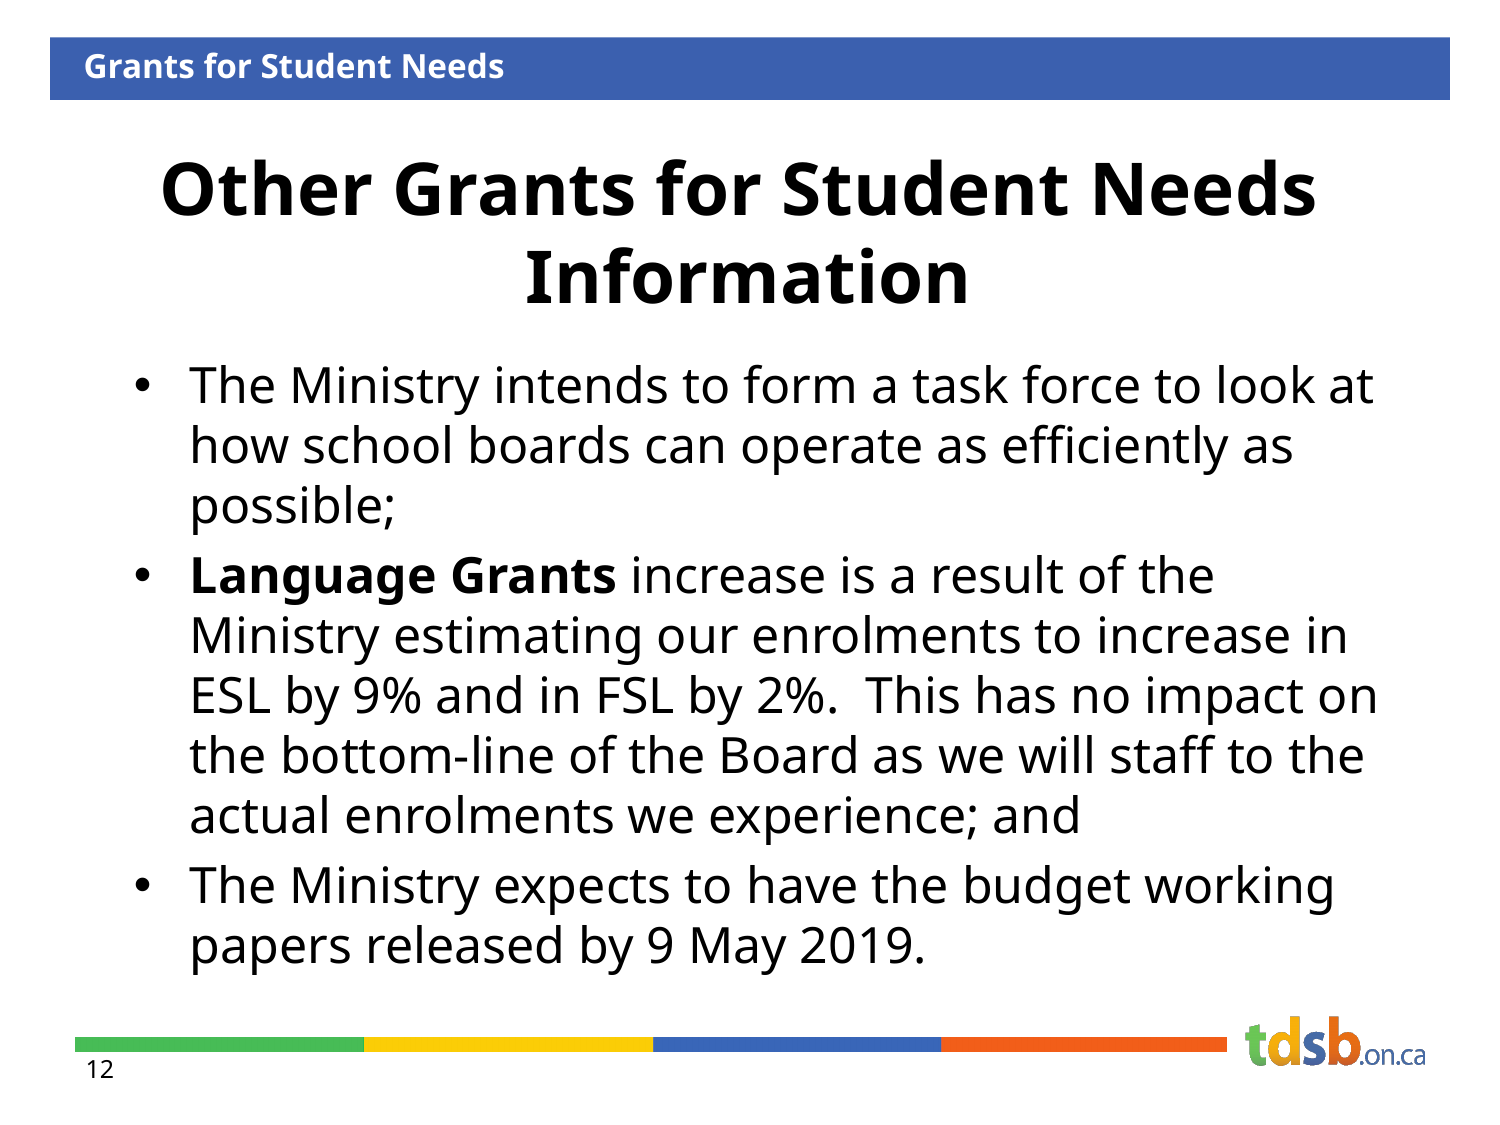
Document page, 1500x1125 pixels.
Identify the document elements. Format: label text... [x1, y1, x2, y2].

list The Ministry intends to form a task force to look at how school boards can operate as efficiently as possible; Language Grants increase is a result of the Ministry estimating our enrolments to increase in ESL by 9% and in FSL by 2%. This has no impact on the bottom-line of the Board as we will staff to the actual enrolments we experience; and The Ministry expects to have the budget working papers released by 9 May 2019. [75, 346, 1425, 1047]
picture [150, 1047, 1227, 1052]
list Grants for Student Needs [50, 37, 1375, 88]
title Other Grants for Student Needs Information [71, 144, 1427, 316]
picture [1240, 1047, 1425, 1068]
slide_number 12 [50, 1037, 150, 1088]
